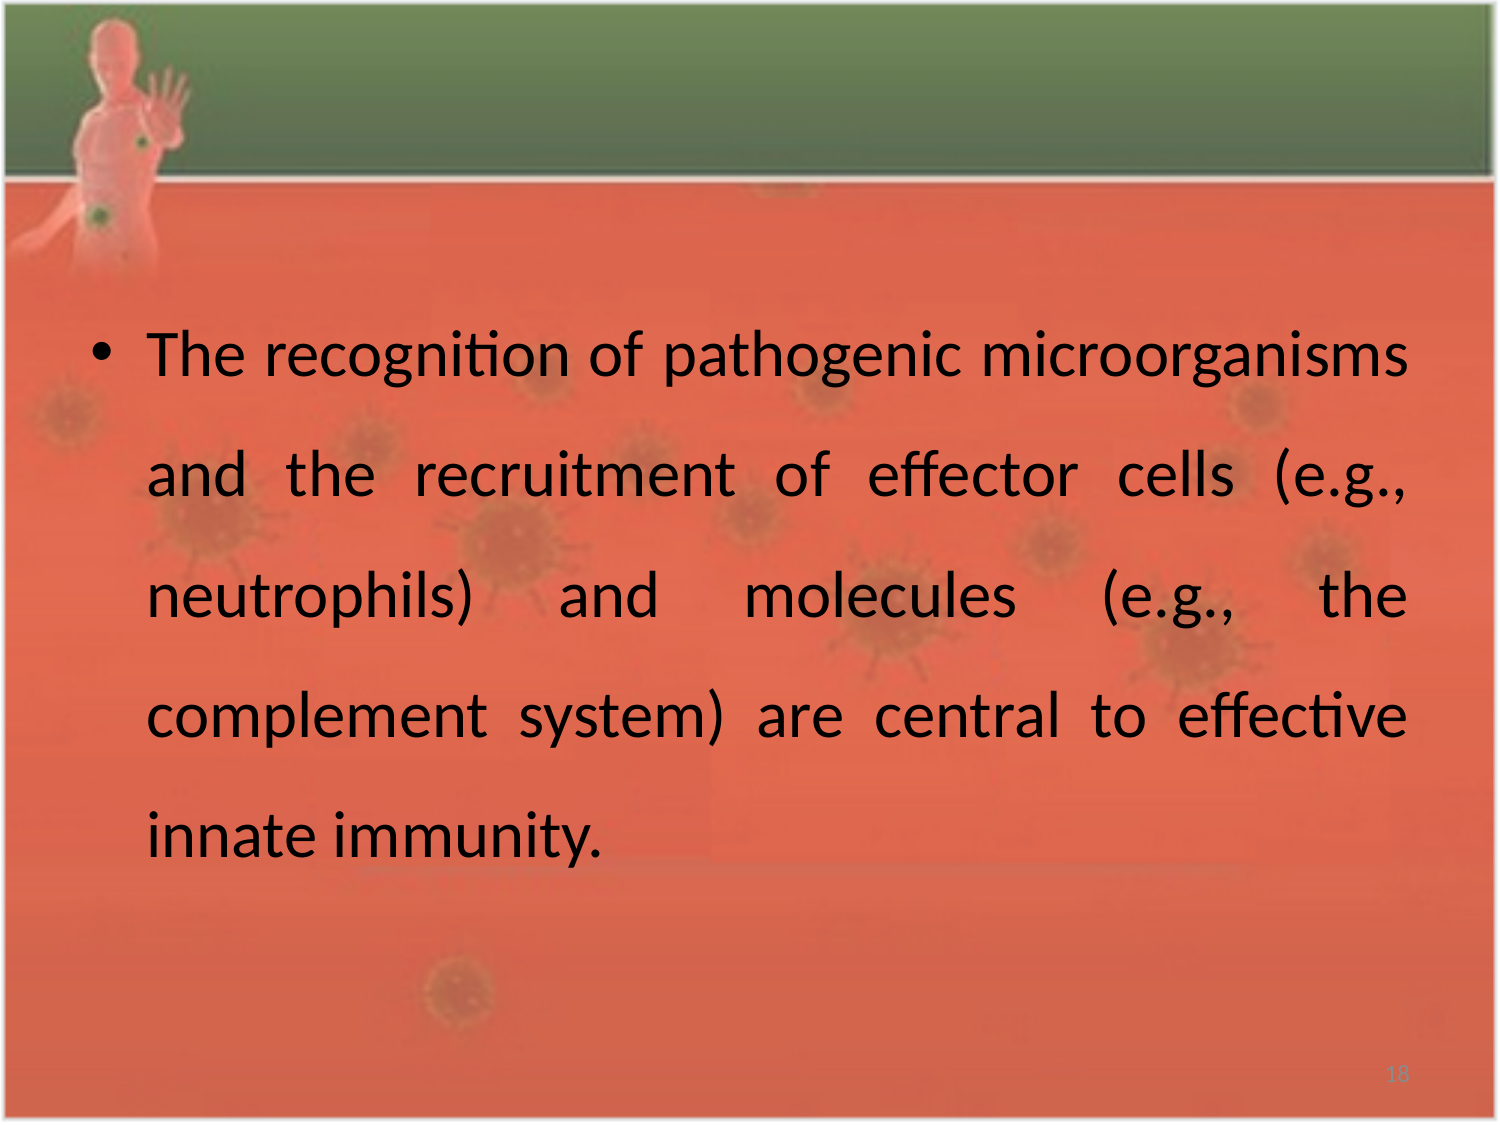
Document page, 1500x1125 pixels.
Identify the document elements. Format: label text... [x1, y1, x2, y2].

list Neutrophils possess receptors for metabolites of the complement molecule C3, designated complement receptors 1, 3, and 4 (CR1, CR3, CR4) and C5 (C5aR). They also possess receptors for IgG antibody (FcγR). These receptors enable neutrophils to (1) be recruited from the blood, (2) locate offending agents, and (3) ingest (phagocytose) and kill the offending agents. [0, 0, 1500, 1125]
slide_number 18 [1074, 1042, 1425, 1103]
list The recognition of pathogenic microorganisms and the recruitment of effector cells (e.g., neutrophils) and molecules (e.g., the complement system) are central to effective innate immunity. [75, 262, 1425, 1005]
